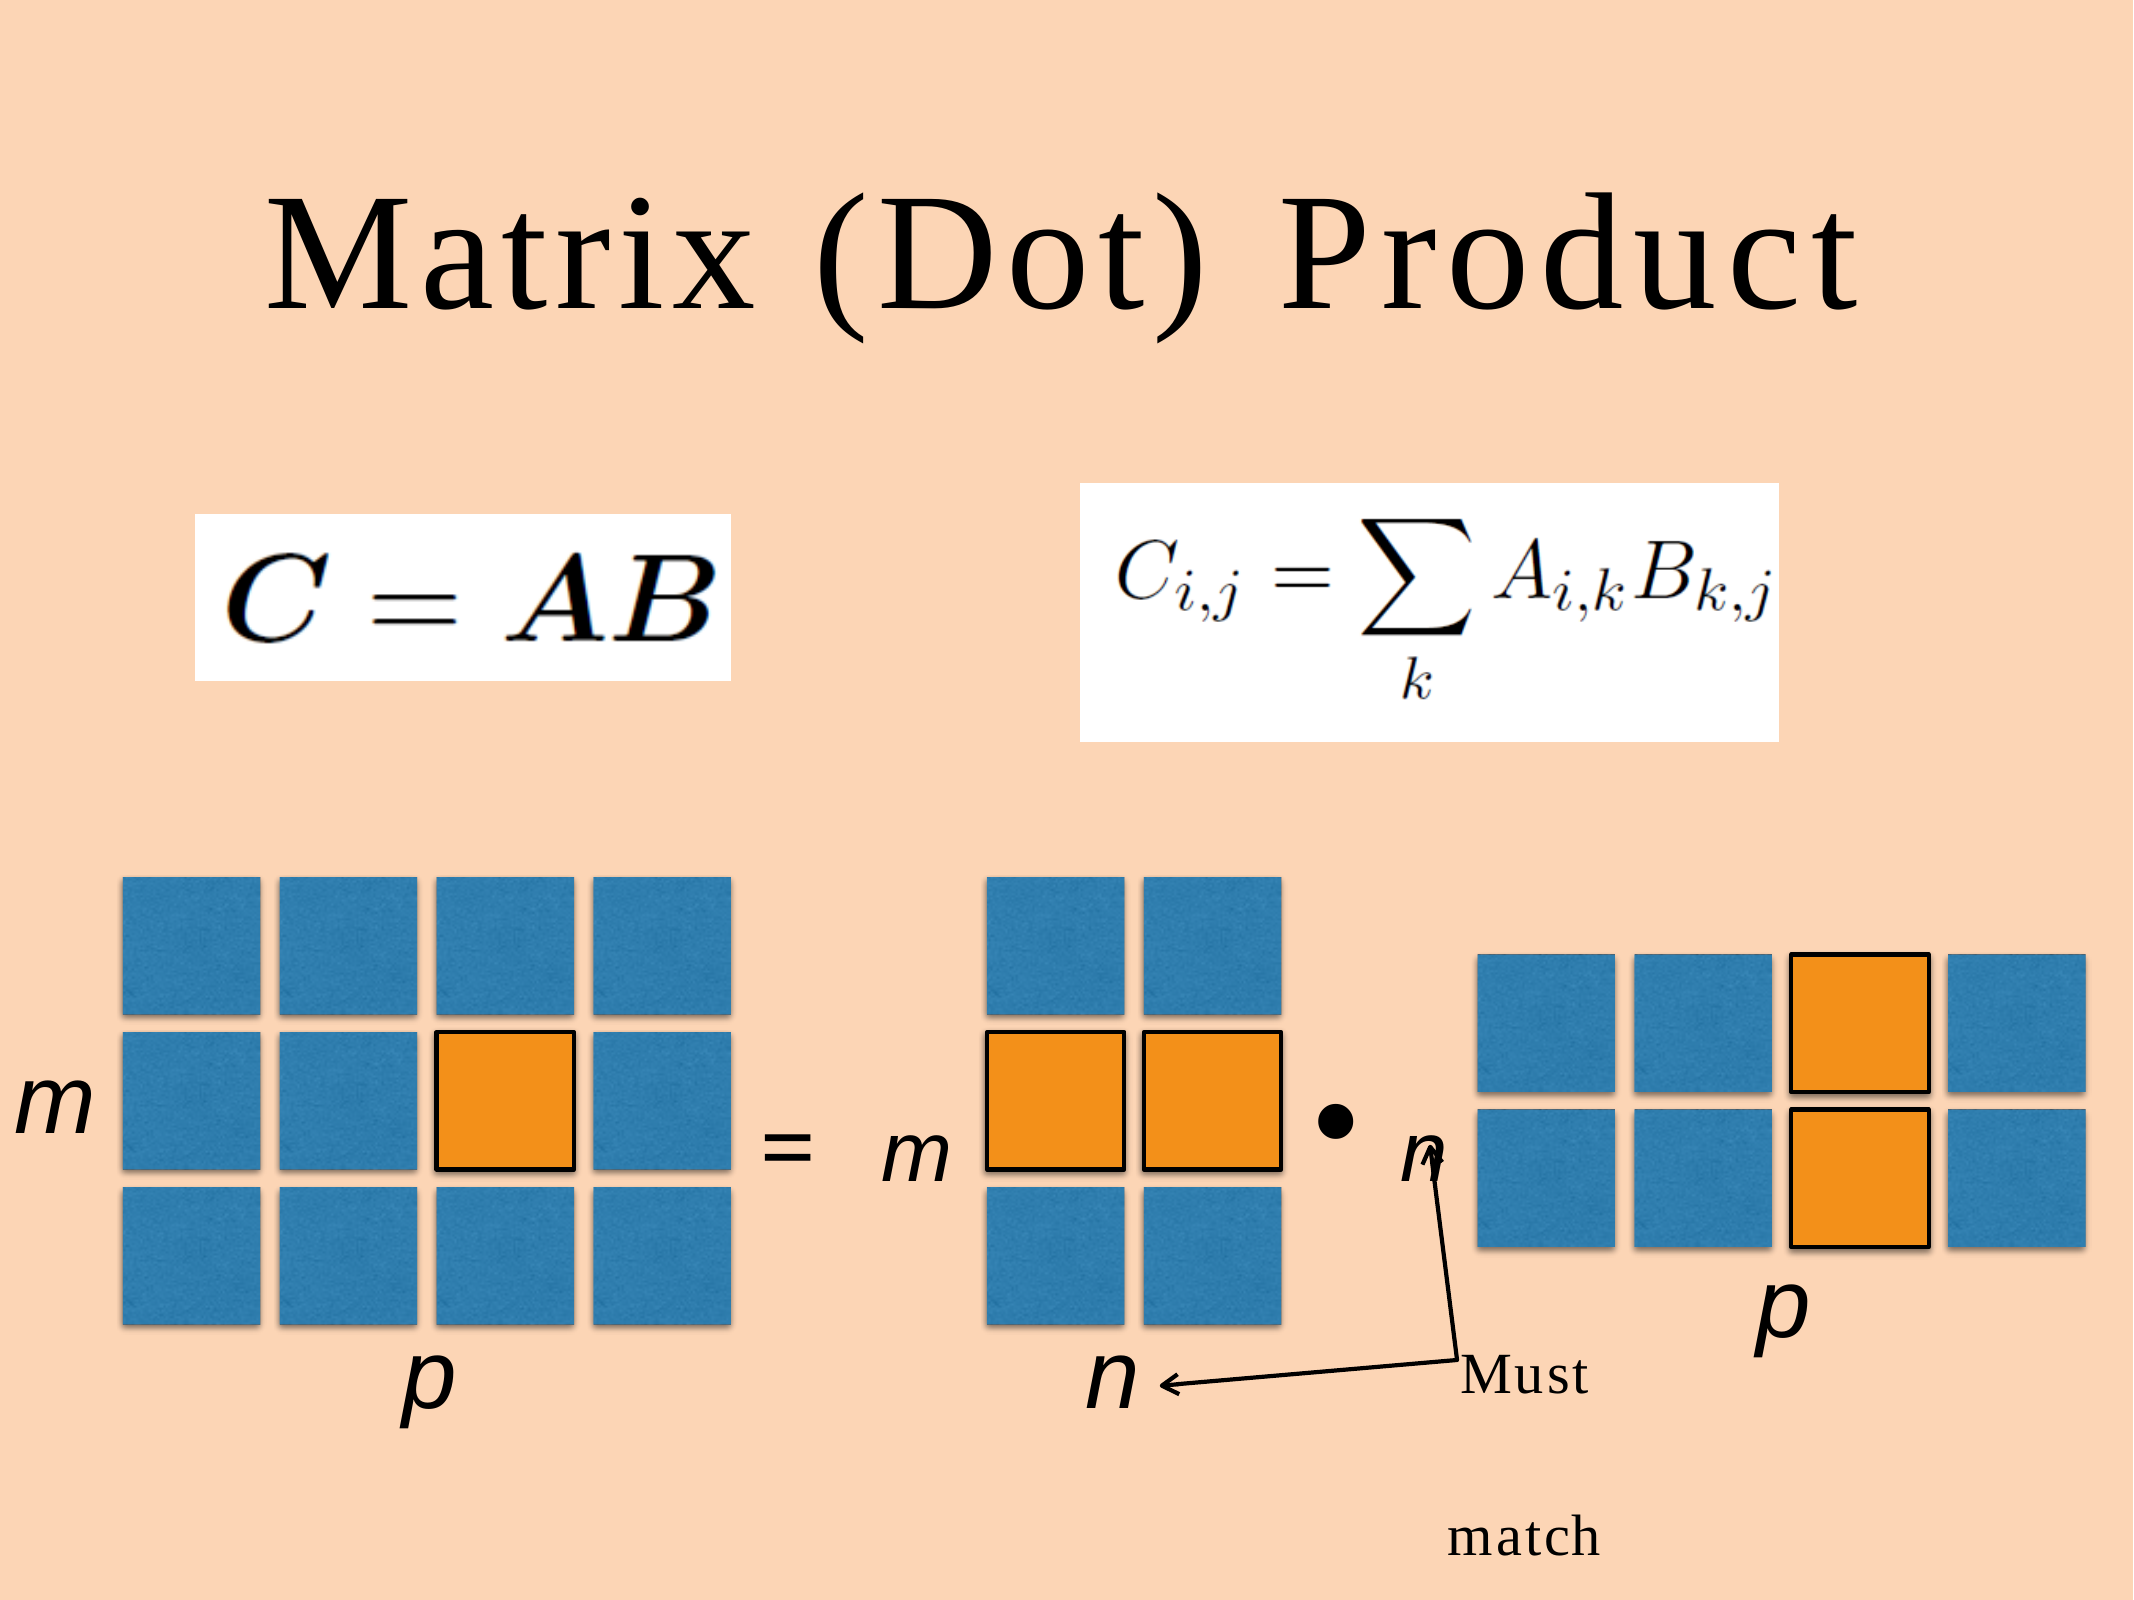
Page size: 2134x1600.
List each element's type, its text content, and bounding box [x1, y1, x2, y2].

title Matrix (Dot) Product [262, 139, 1873, 409]
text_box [1159, 1144, 1460, 1397]
text_box m [12, 1033, 97, 1153]
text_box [116, 874, 738, 1336]
text_box Must match [1445, 1322, 1608, 1568]
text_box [1471, 950, 2093, 1260]
text_box p [1754, 1268, 1809, 1357]
picture [195, 514, 732, 682]
text_box n [1308, 1031, 1458, 1144]
text_box n [1083, 1344, 1143, 1428]
picture [1080, 483, 1779, 742]
text_box = m [758, 1031, 966, 1210]
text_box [978, 874, 1290, 1336]
text_box p [399, 1344, 455, 1428]
